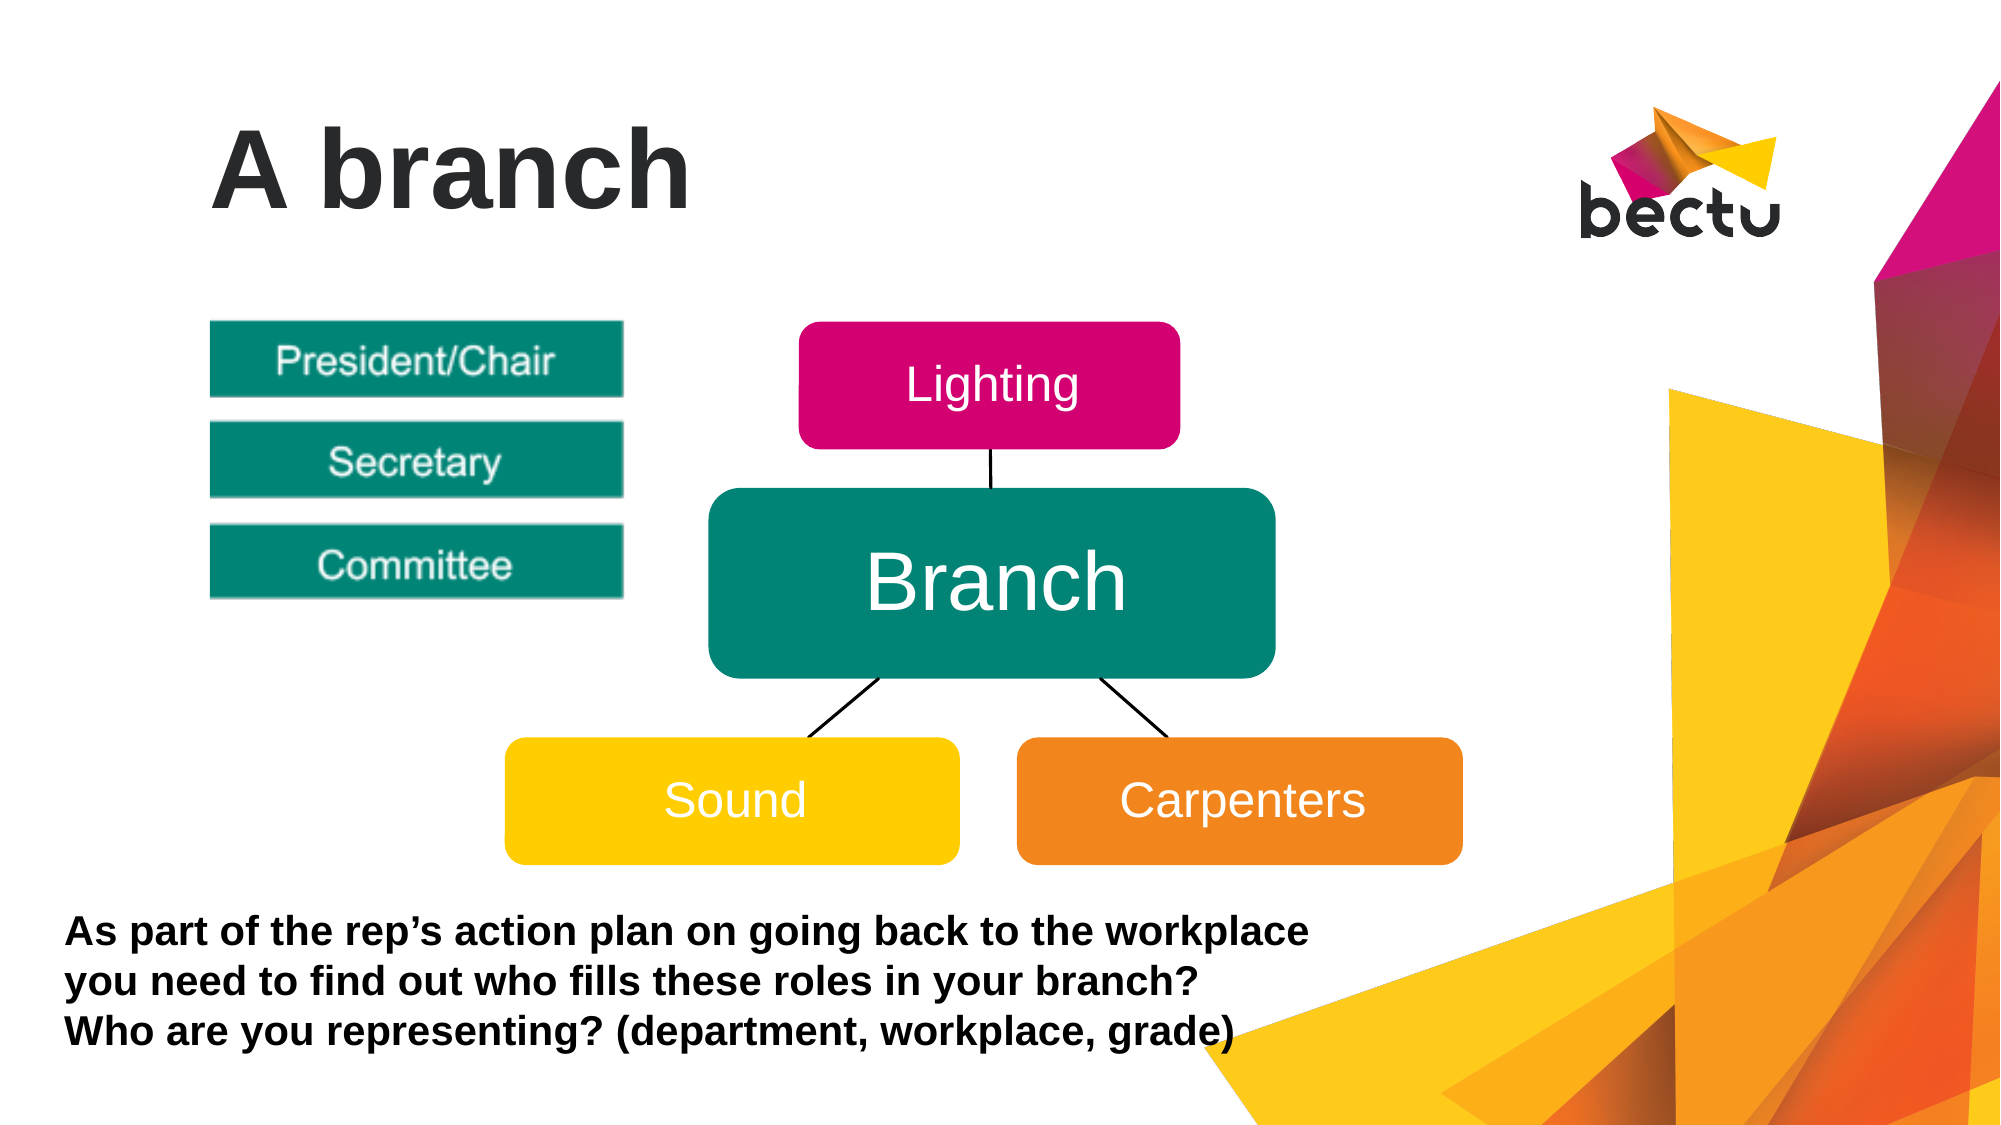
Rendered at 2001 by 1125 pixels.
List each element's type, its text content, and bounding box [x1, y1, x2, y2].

picture [209, 298, 632, 612]
picture [1204, 0, 2000, 1125]
text_box As part of the rep’s action plan on going back to the workplace you need to find out who fills these roles in your branch? Who are you representing? (department, workplace, grade) [64, 904, 1372, 1055]
title A branch [209, 43, 1697, 231]
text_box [347, 321, 1620, 959]
